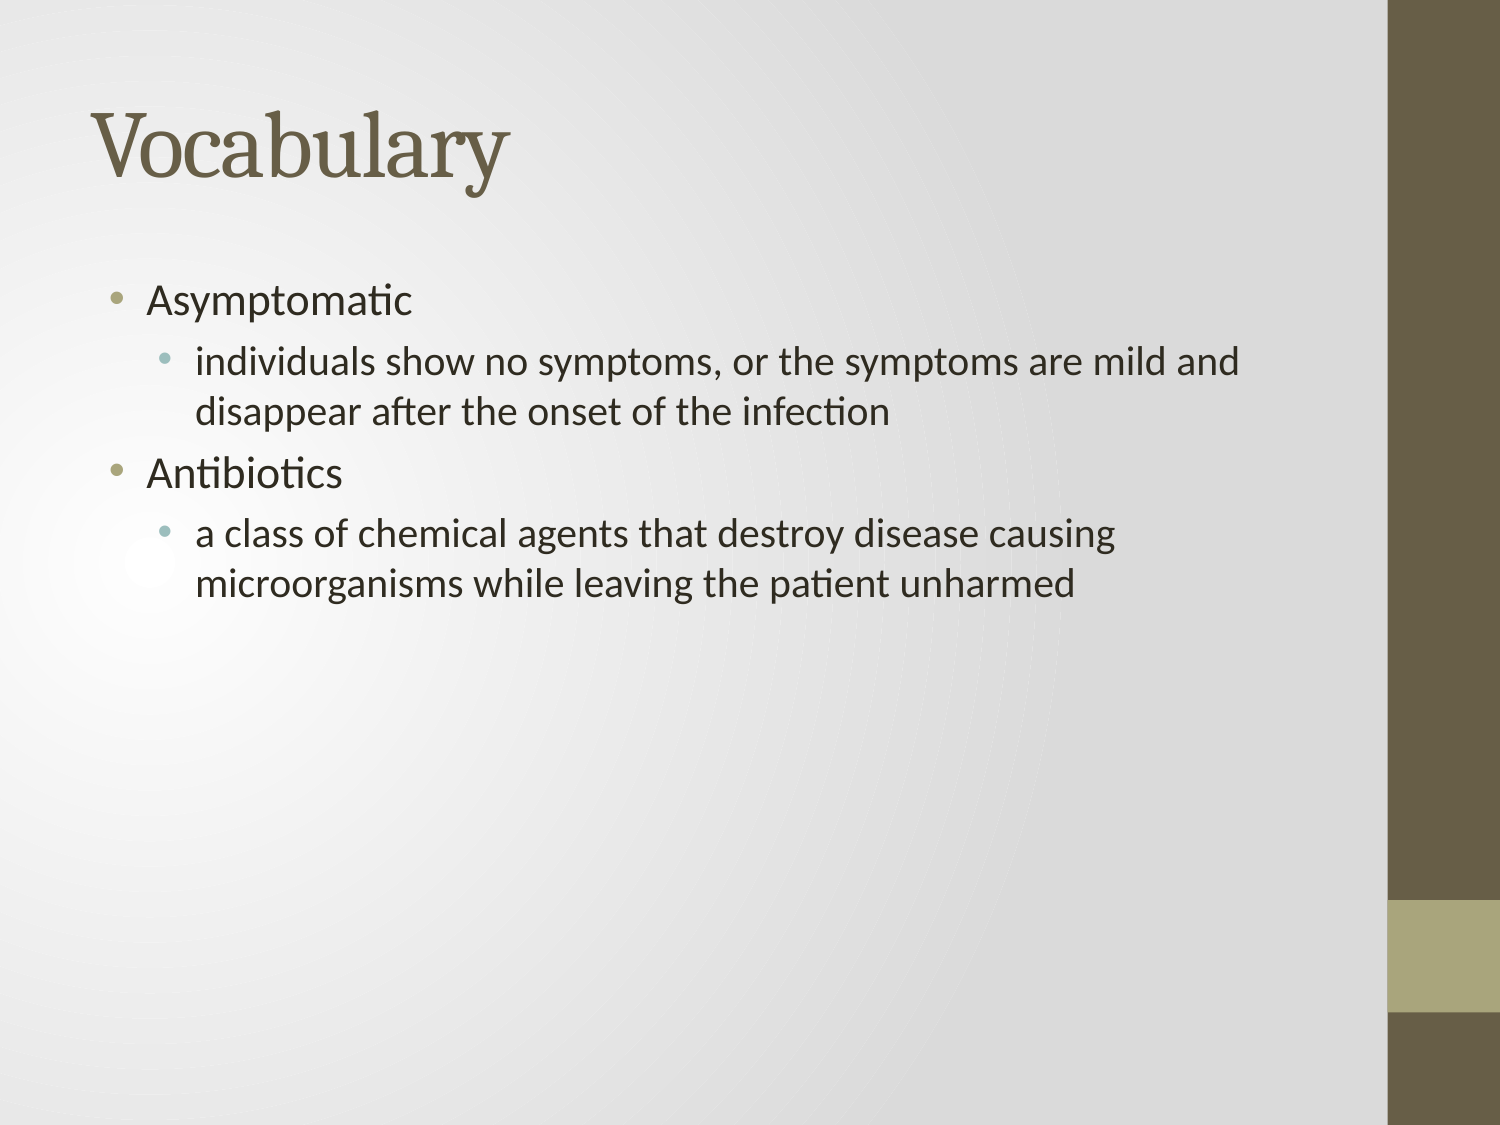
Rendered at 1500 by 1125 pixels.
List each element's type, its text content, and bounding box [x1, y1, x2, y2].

title Vocabulary [75, 45, 1325, 233]
list Asymptomatic individuals show no symptoms, or the symptoms are mild and disappear after the onset of the infection Antibiotics a class of chemical agents that destroy disease causing microorganisms while leaving the patient unharmed [75, 262, 1325, 1050]
